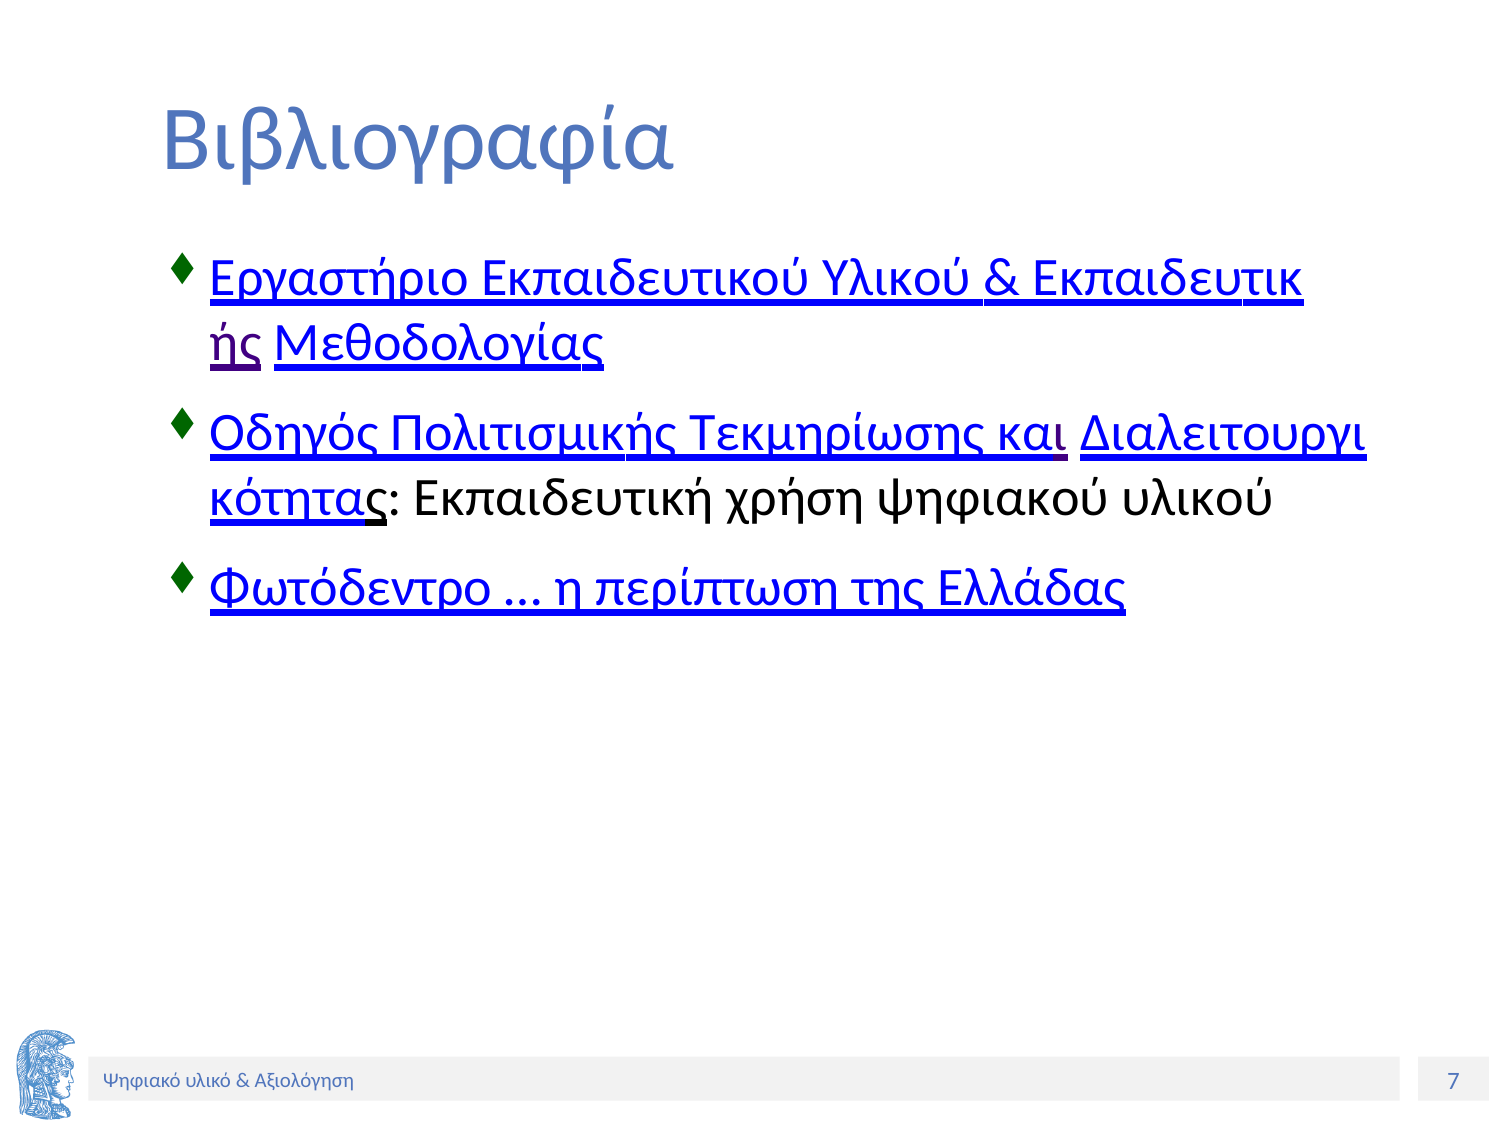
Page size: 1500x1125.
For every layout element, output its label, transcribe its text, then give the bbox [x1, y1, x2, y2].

picture [9, 1026, 81, 1120]
text_box Βιβλιογραφία [159, 78, 853, 189]
text_box Εργαστήριο Εκπαιδευτικού Υλικού & Εκπαιδευτικής Μεθοδολογίας Οδηγός Πολιτισμικής Τεκμηρίωσης και Διαλειτουργικότητας: Εκπαιδευτική χρήση ψηφιακού υλικού Φωτόδεντρο … η περίπτωση της Ελλάδας [162, 241, 1389, 617]
